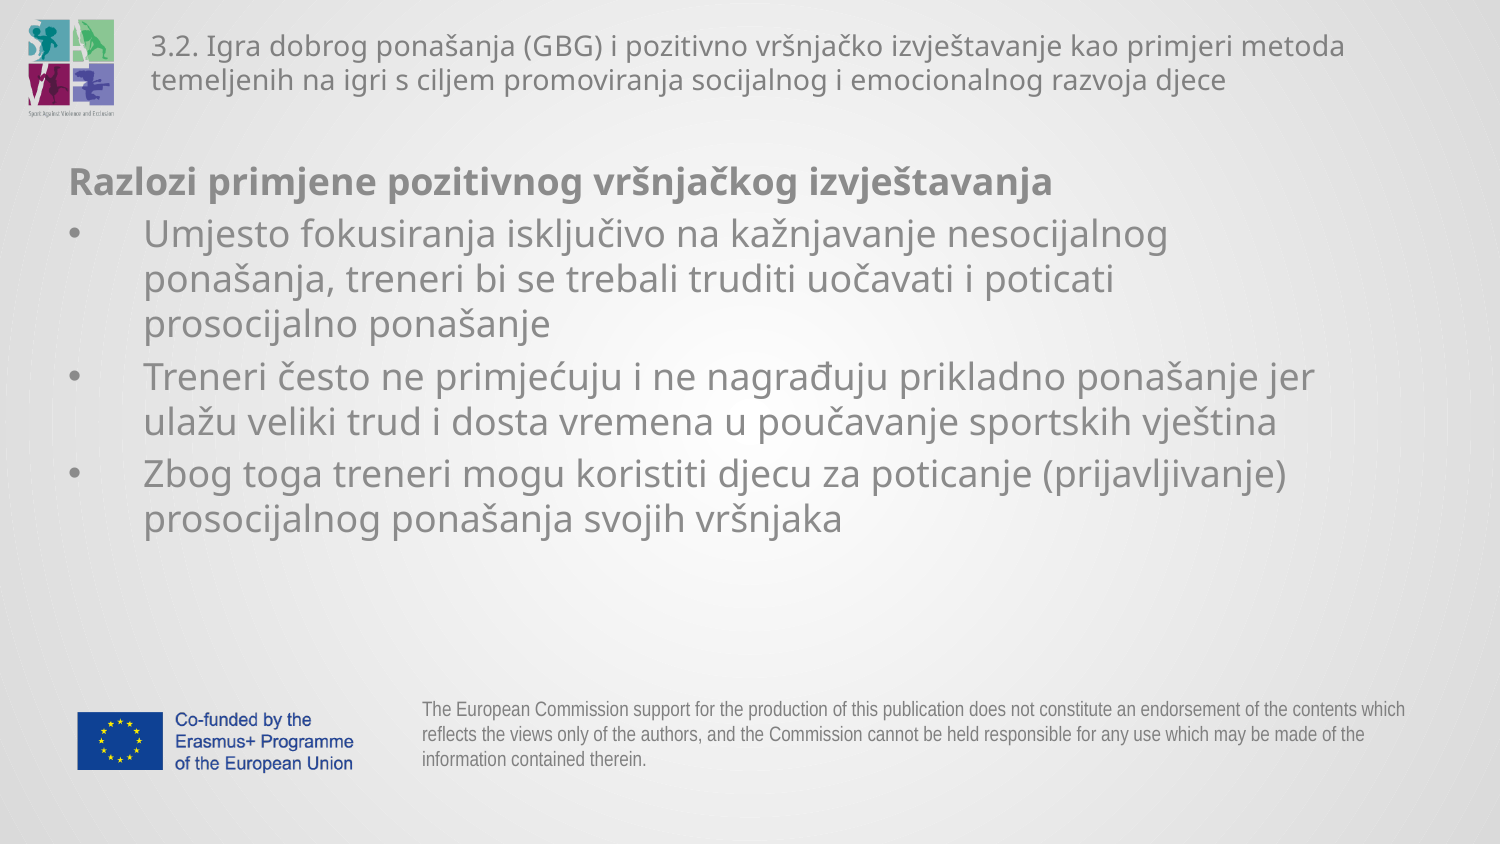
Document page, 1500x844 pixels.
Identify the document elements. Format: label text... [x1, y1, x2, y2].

subtitle 3.2. Igra dobrog ponašanja (GBG) i pozitivno vršnjačko izvještavanje kao primjeri metoda temeljenih na igri s ciljem promoviranja socijalnog i emocionalnog razvoja djece [135, 20, 1365, 138]
text_box Razlozi primjene pozitivnog vršnjačkog izvještavanja Umjesto fokusiranja isključivo na kažnjavanje nesocijalnog ponašanja, treneri bi se trebali truditi uočavati i poticati prosocijalno ponašanje Treneri često ne primjećuju i ne nagrađuju prikladno ponašanje jer ulažu veliki trud i dosta vremena u poučavanje sportskih vještina Zbog toga treneri mogu koristiti djecu za poticanje (prijavljivanje) prosocijalnog ponašanja svojih vršnjaka [53, 150, 1354, 561]
picture [61, 695, 375, 786]
picture [0, 0, 142, 142]
text_box The European Commission support for the production of this publication does not constitute an endorsement of the contents which reflects the views only of the authors, and the Commission cannot be held responsi­ble for any use which may be made of the information contained therein. [407, 688, 1447, 778]
